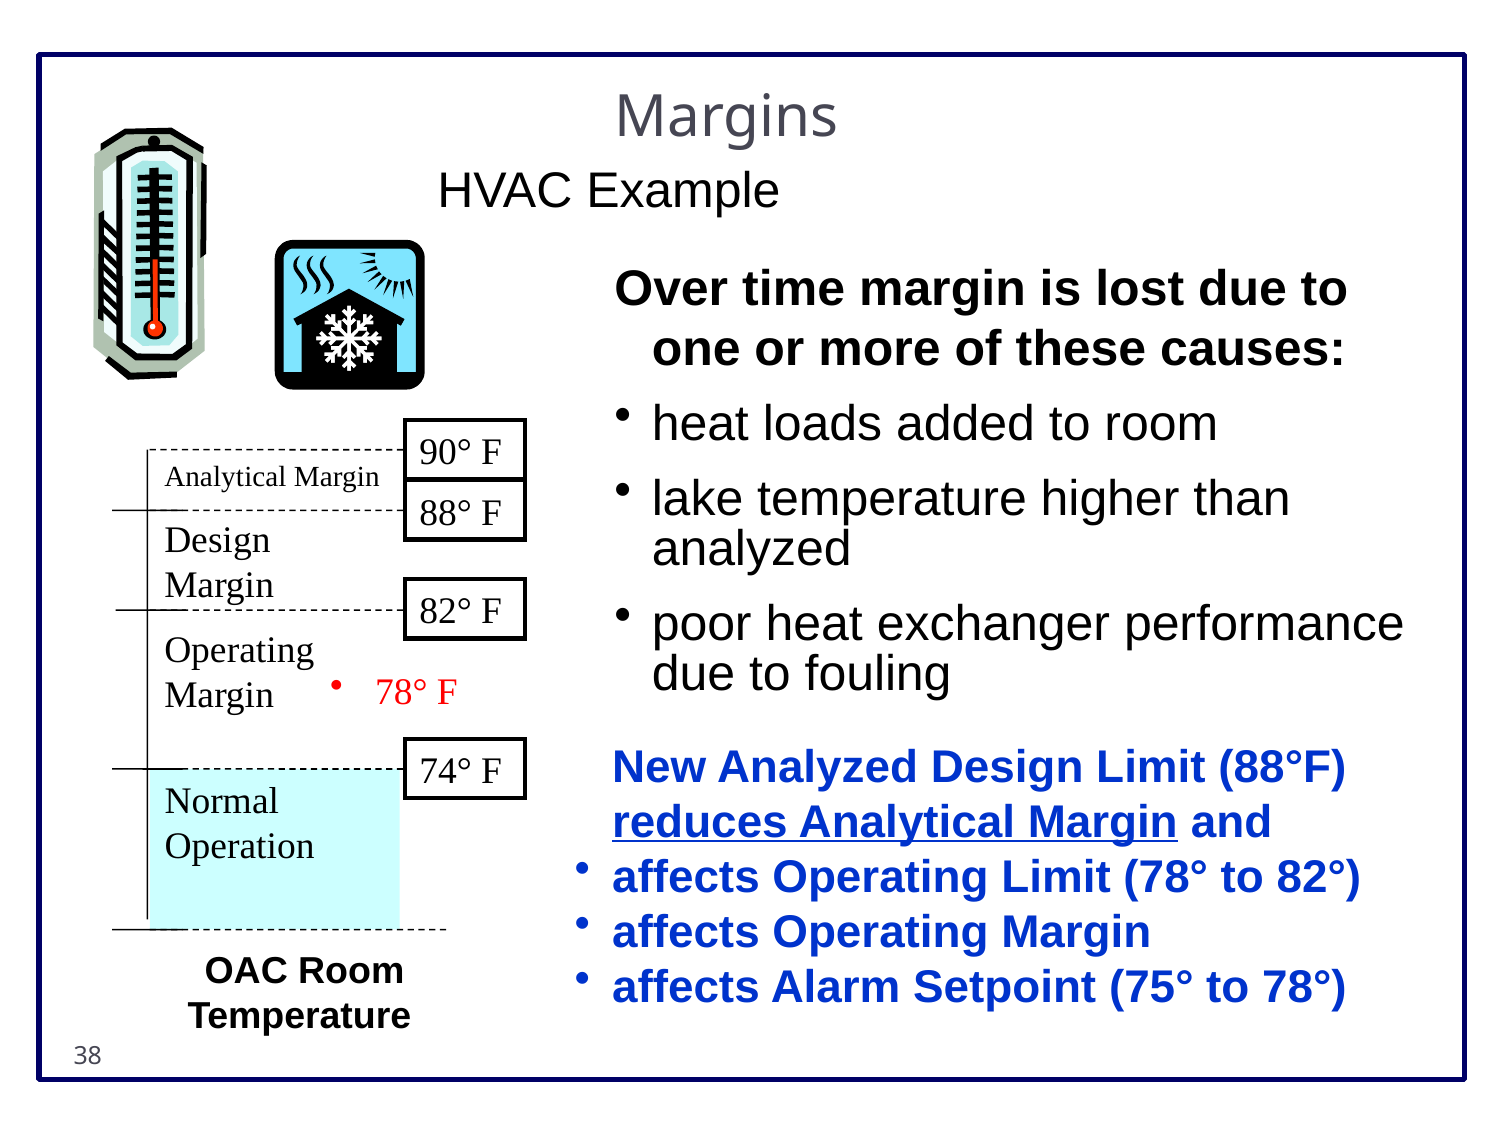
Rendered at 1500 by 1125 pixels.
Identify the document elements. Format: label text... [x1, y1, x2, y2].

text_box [111, 419, 525, 930]
picture [274, 239, 425, 390]
picture [84, 117, 218, 390]
text_box 37 [58, 1032, 128, 1093]
text_box [37, 53, 1466, 1081]
